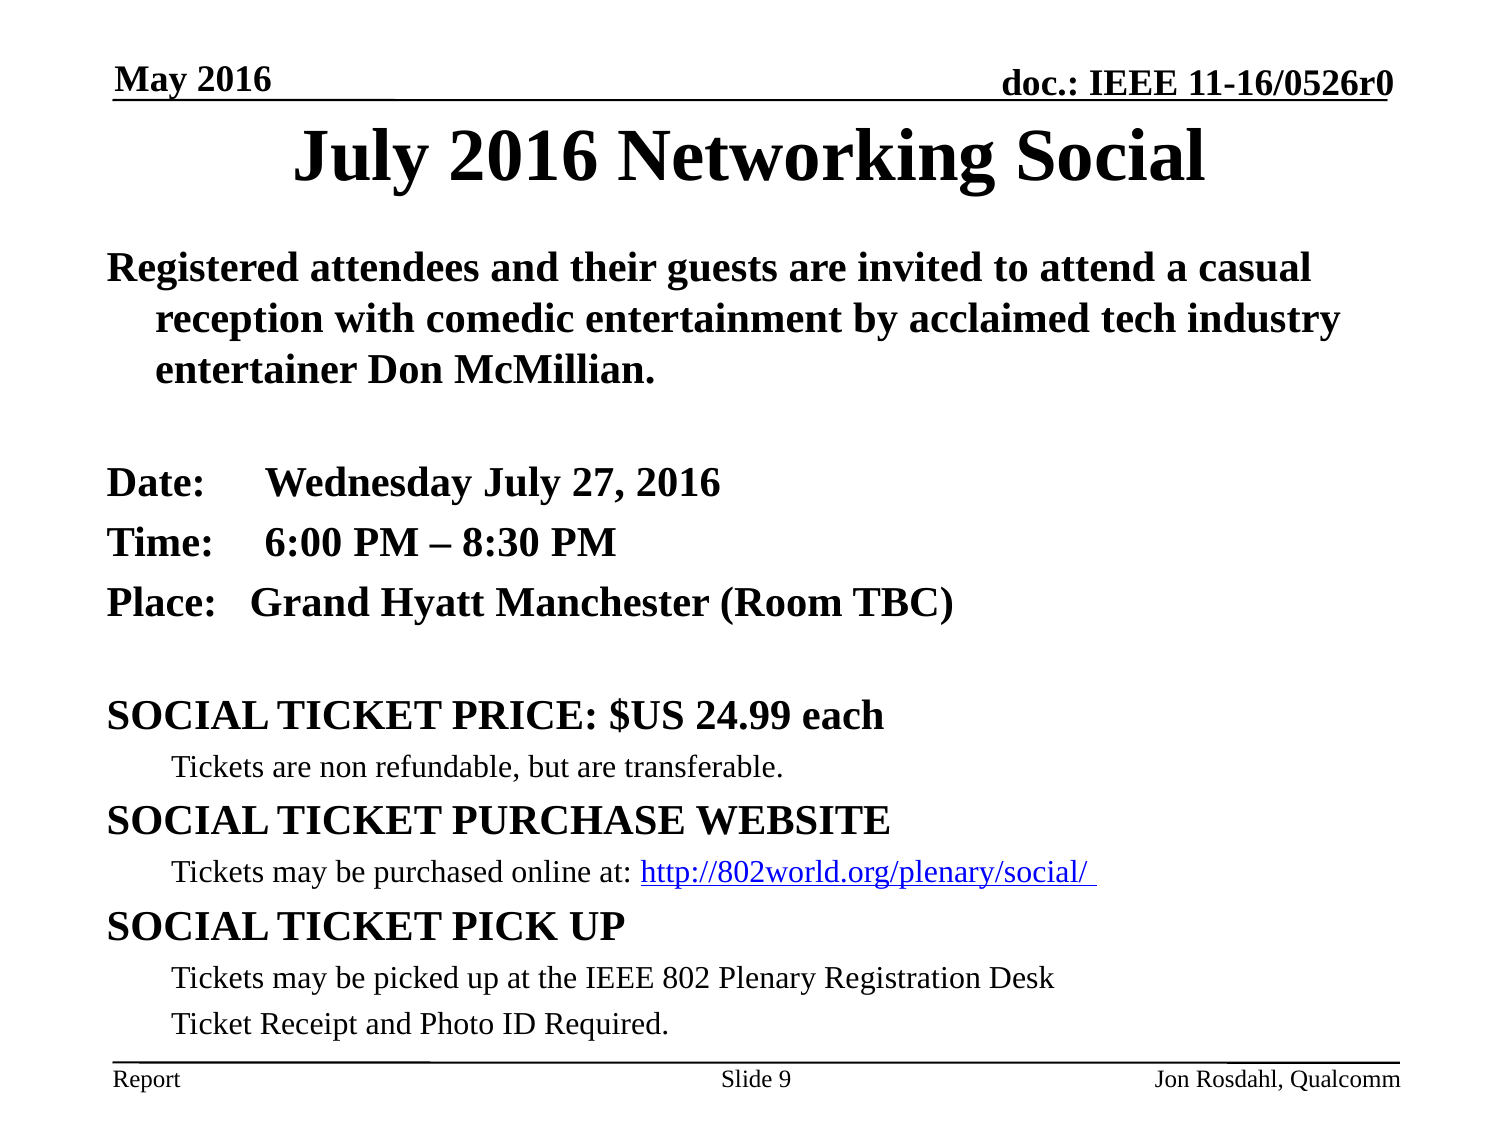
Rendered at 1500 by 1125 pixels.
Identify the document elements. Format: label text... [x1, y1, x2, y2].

slide_number Slide 9 [712, 1061, 800, 1123]
footer Jon Rosdahl, Qualcomm [878, 1061, 1402, 1093]
title July 2016 Networking Social [89, 92, 1410, 208]
list Registered attendees and their guests are invited to attend a casual reception with comedic entertainment by acclaimed tech industry entertainer Don McMillian. Date: Wednesday July 27, 2016 Time: 6:00 PM – 8:30 PM Place: Grand Hyatt Manchester (Room TBC) SOCIAL TICKET PRICE: $US 24.99 each Tickets are non refundable, but are transferable. SOCIAL TICKET PURCHASE WEBSITE Tickets may be purchased online at: http://802world.org/plenary/social/ SOCIAL TICKET PICK UP Tickets may be picked up at the IEEE 802 Plenary Registration Desk Ticket Receipt and Photo ID Required. [91, 231, 1410, 1059]
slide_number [114, 54, 423, 100]
